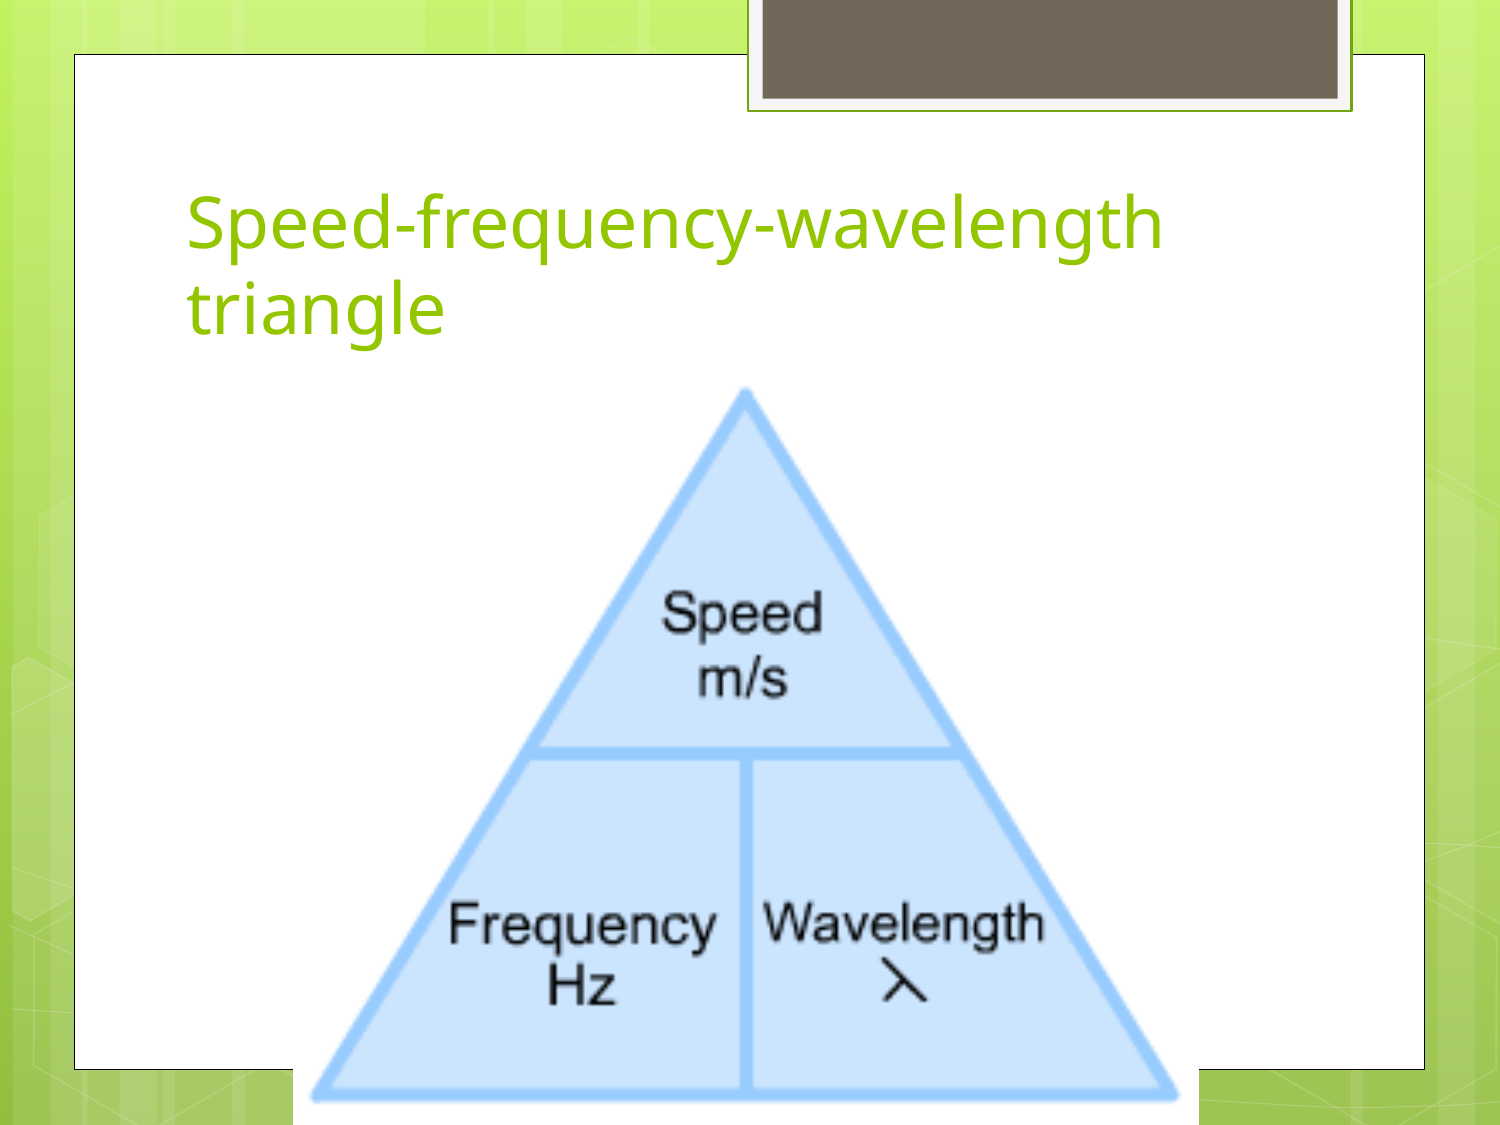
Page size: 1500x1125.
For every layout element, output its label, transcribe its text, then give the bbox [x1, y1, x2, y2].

title Speed-frequency-wavelength triangle [171, 168, 1324, 357]
picture [293, 371, 1200, 1125]
